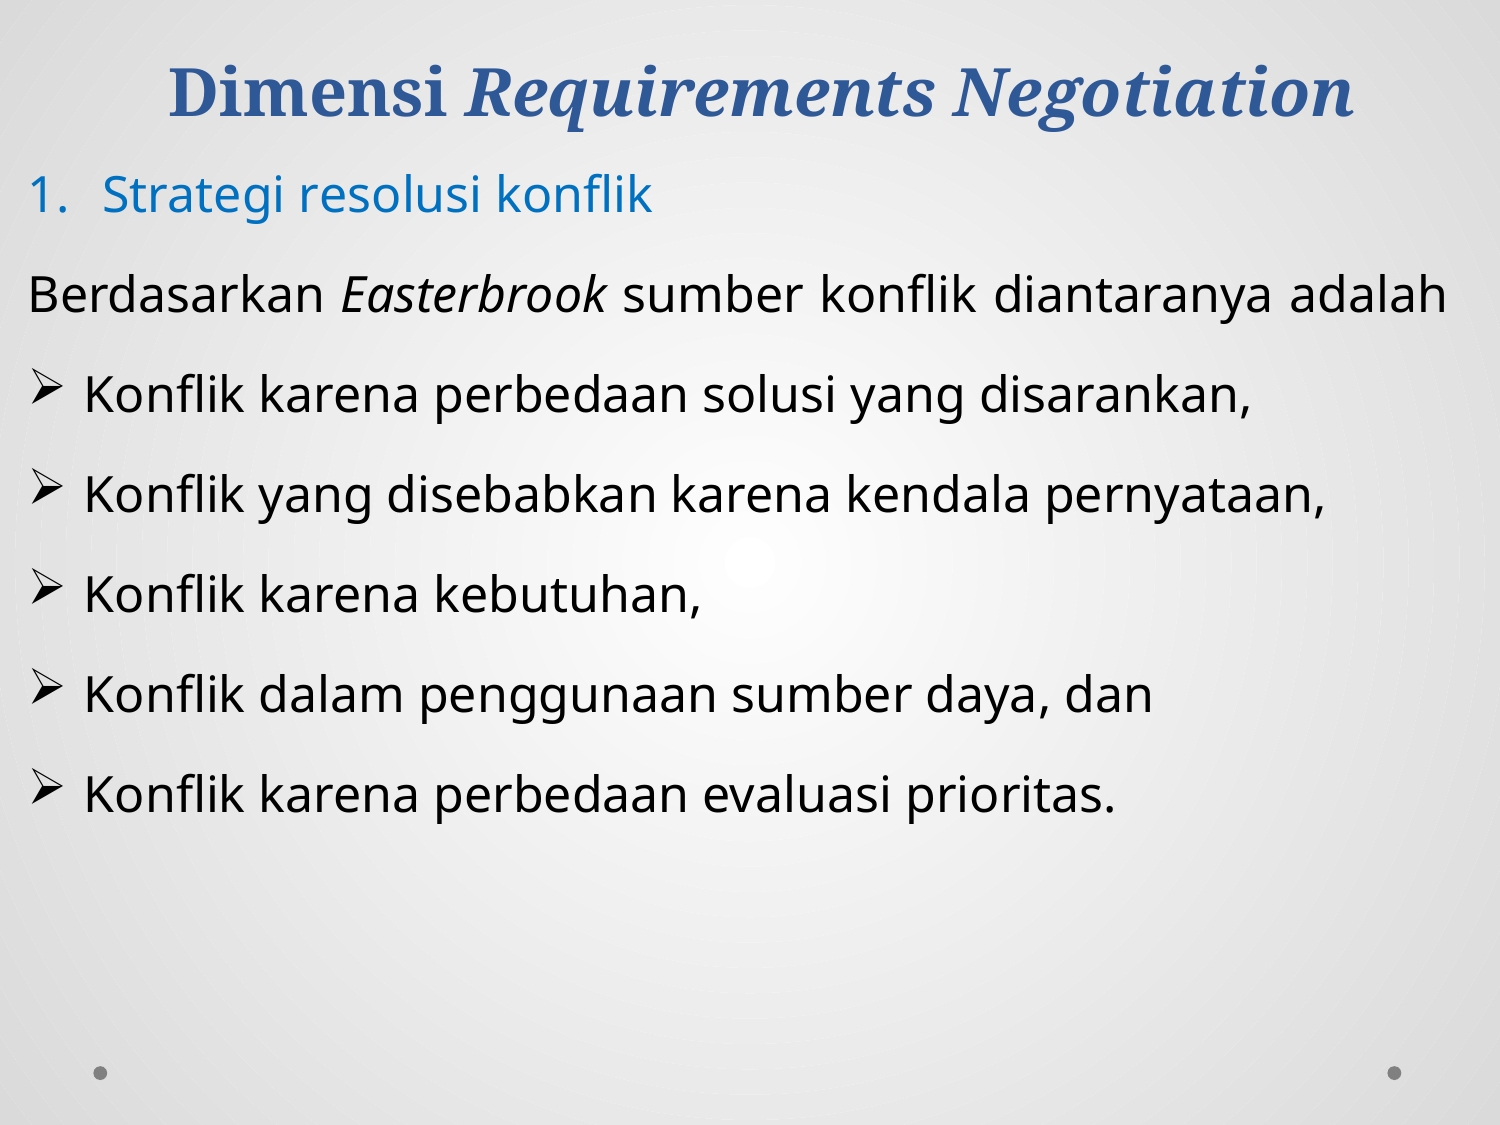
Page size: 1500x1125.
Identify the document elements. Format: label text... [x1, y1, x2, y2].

list Strategi resolusi konflik Berdasarkan Easterbrook sumber konflik diantaranya adalah Konflik karena perbedaan solusi yang disarankan, Konflik yang disebabkan karena kendala pernyataan, Konflik karena kebutuhan, Konflik dalam penggunaan sumber daya, dan Konflik karena perbedaan evaluasi prioritas. [12, 125, 1464, 1050]
title Dimensi Requirements Negotiation [50, 24, 1475, 138]
